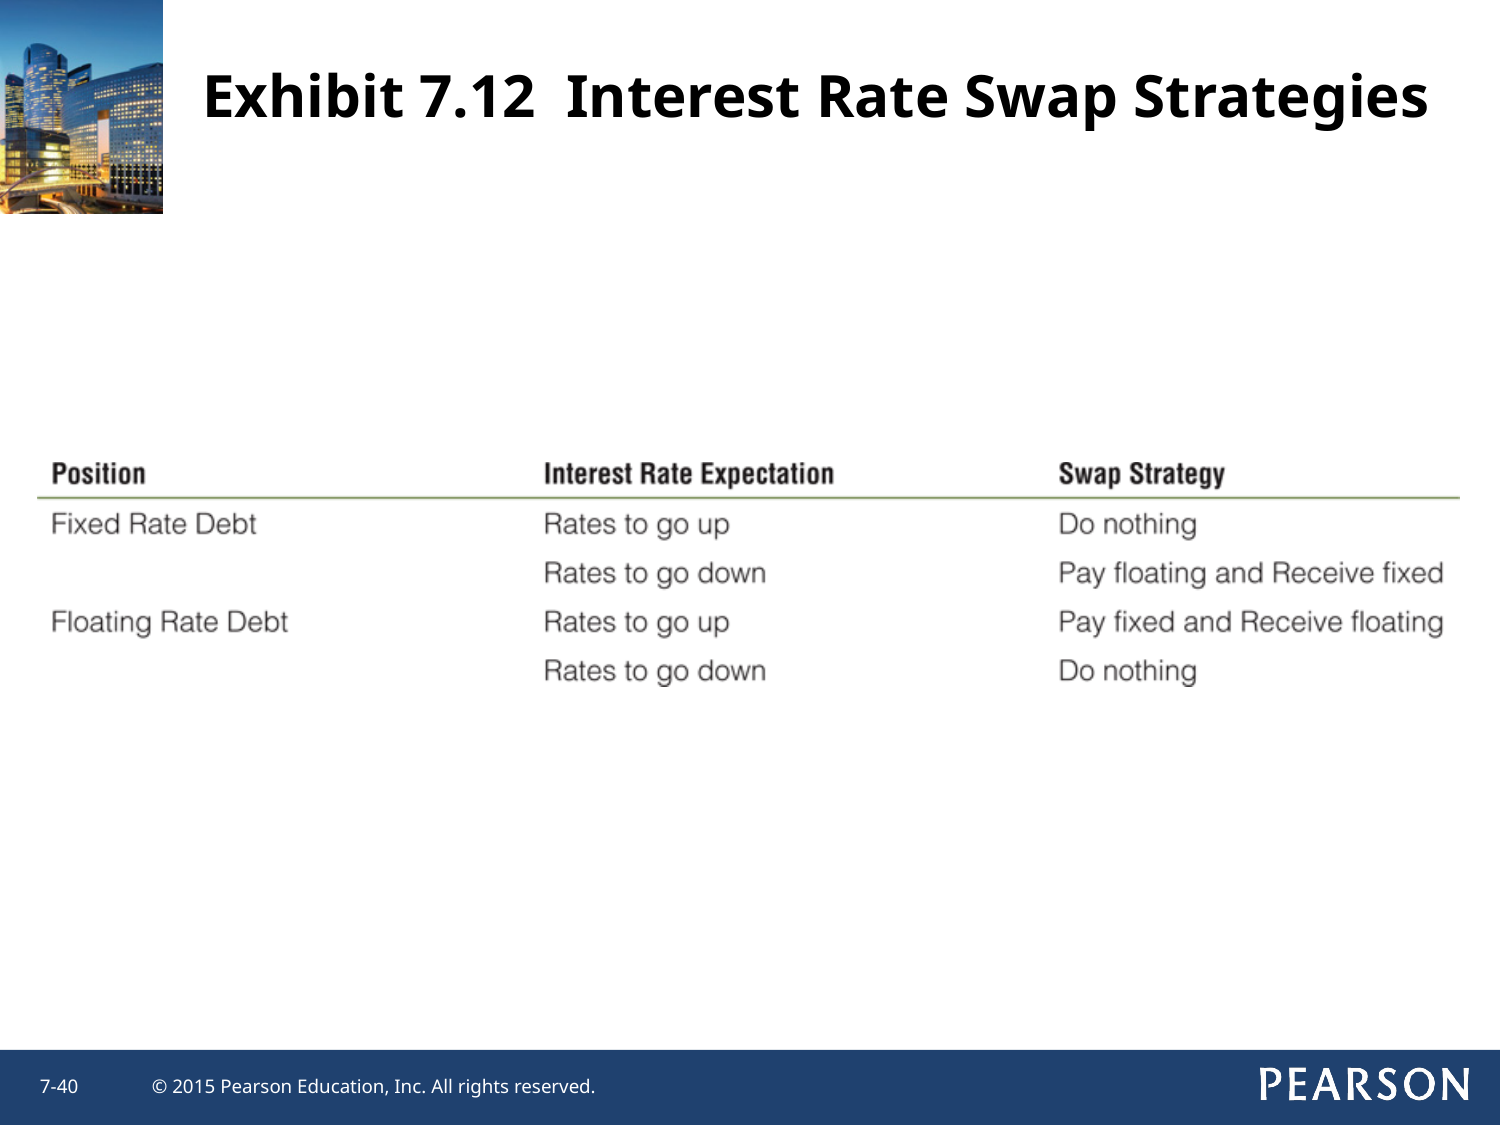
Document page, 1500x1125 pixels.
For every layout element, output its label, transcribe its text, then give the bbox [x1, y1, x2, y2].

title Exhibit 7.12 Interest Rate Swap Strategies [187, 0, 1450, 188]
picture [0, 0, 163, 214]
picture [37, 462, 1461, 687]
